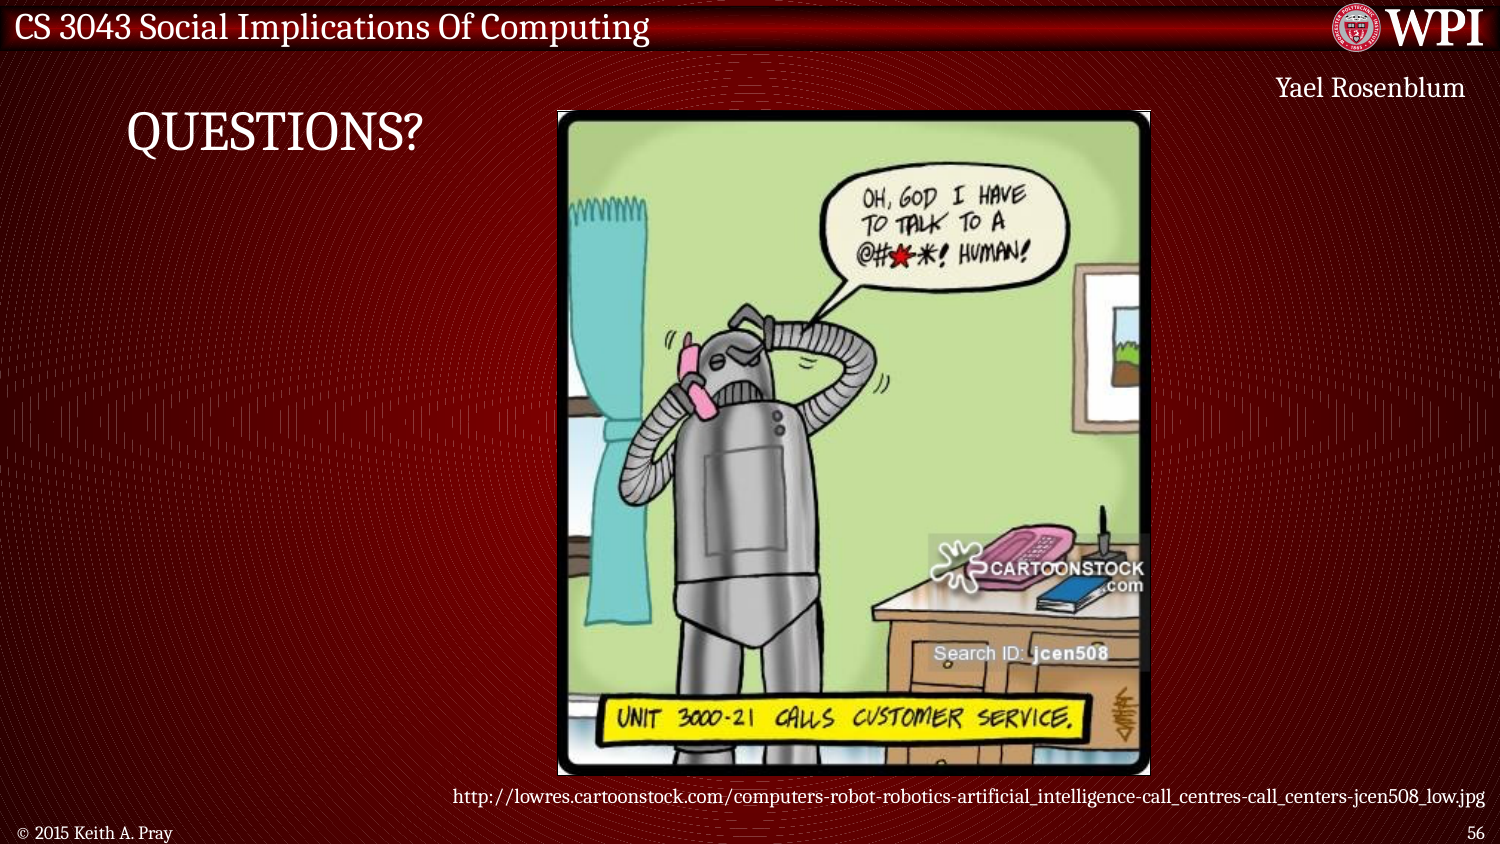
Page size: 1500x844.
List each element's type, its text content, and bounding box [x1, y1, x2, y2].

text_box Yael Rosenblum [1123, 61, 1481, 111]
footer © 2015 Keith A. Pray [0, 819, 913, 844]
picture [557, 110, 1152, 776]
slide_number 56 [1397, 819, 1500, 844]
text_box http://lowres.cartoonstock.com/computers-robot-robotics-artificial_intelligence-call_centres-call_centers-jcen508_low.jpg [0, 775, 1500, 816]
picture [1332, 3, 1483, 52]
title Questions? [112, 59, 1388, 210]
